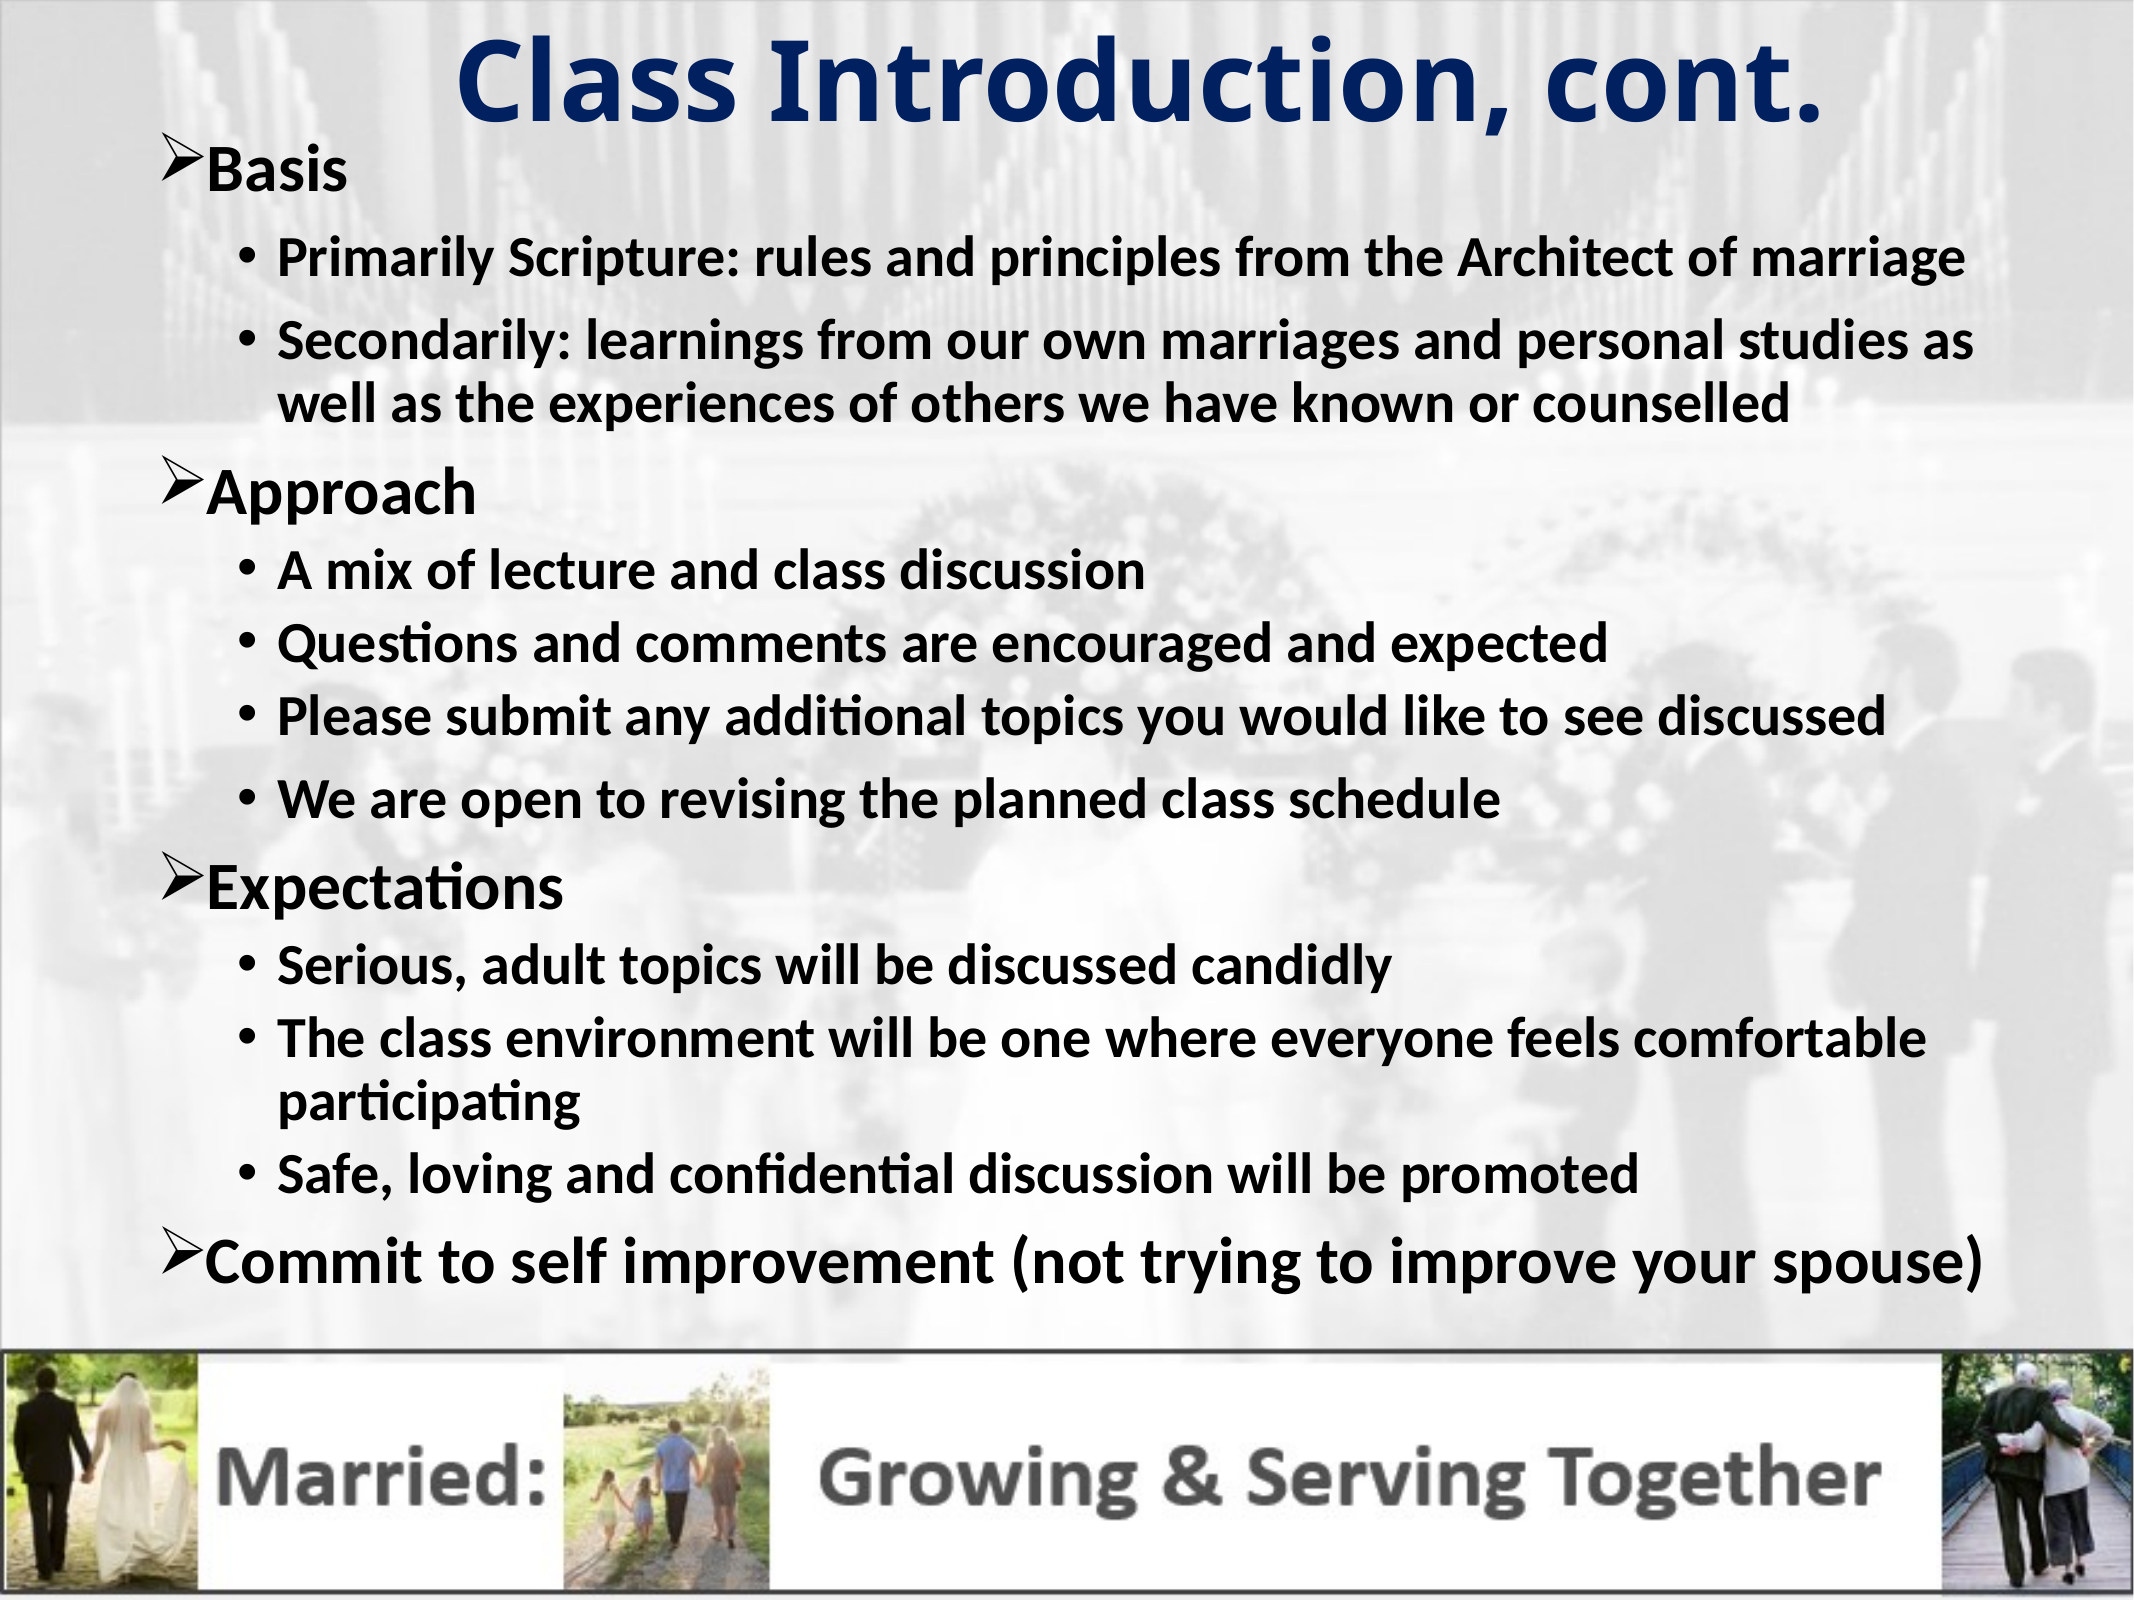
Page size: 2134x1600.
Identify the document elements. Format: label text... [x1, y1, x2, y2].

text_box Class Introduction, cont. [438, 1, 1842, 124]
picture [0, 0, 2134, 1600]
text_box Basis Primarily Scripture: rules and principles from the Architect of marriage Secondarily: learnings from our own marriages and personal studies as well as the experiences of others we have known or counselled Approach A mix of lecture and class discussion Questions and comments are encouraged and expected Please submit any additional topics you would like to see discussed We are open to revising the planned class schedule Expectations Serious, adult topics will be discussed candidly The class environment will be one where everyone feels comfortable participating Safe, loving and confidential discussion will be promoted Commit to self improvement (not trying to improve your spouse) [141, 124, 2042, 1325]
